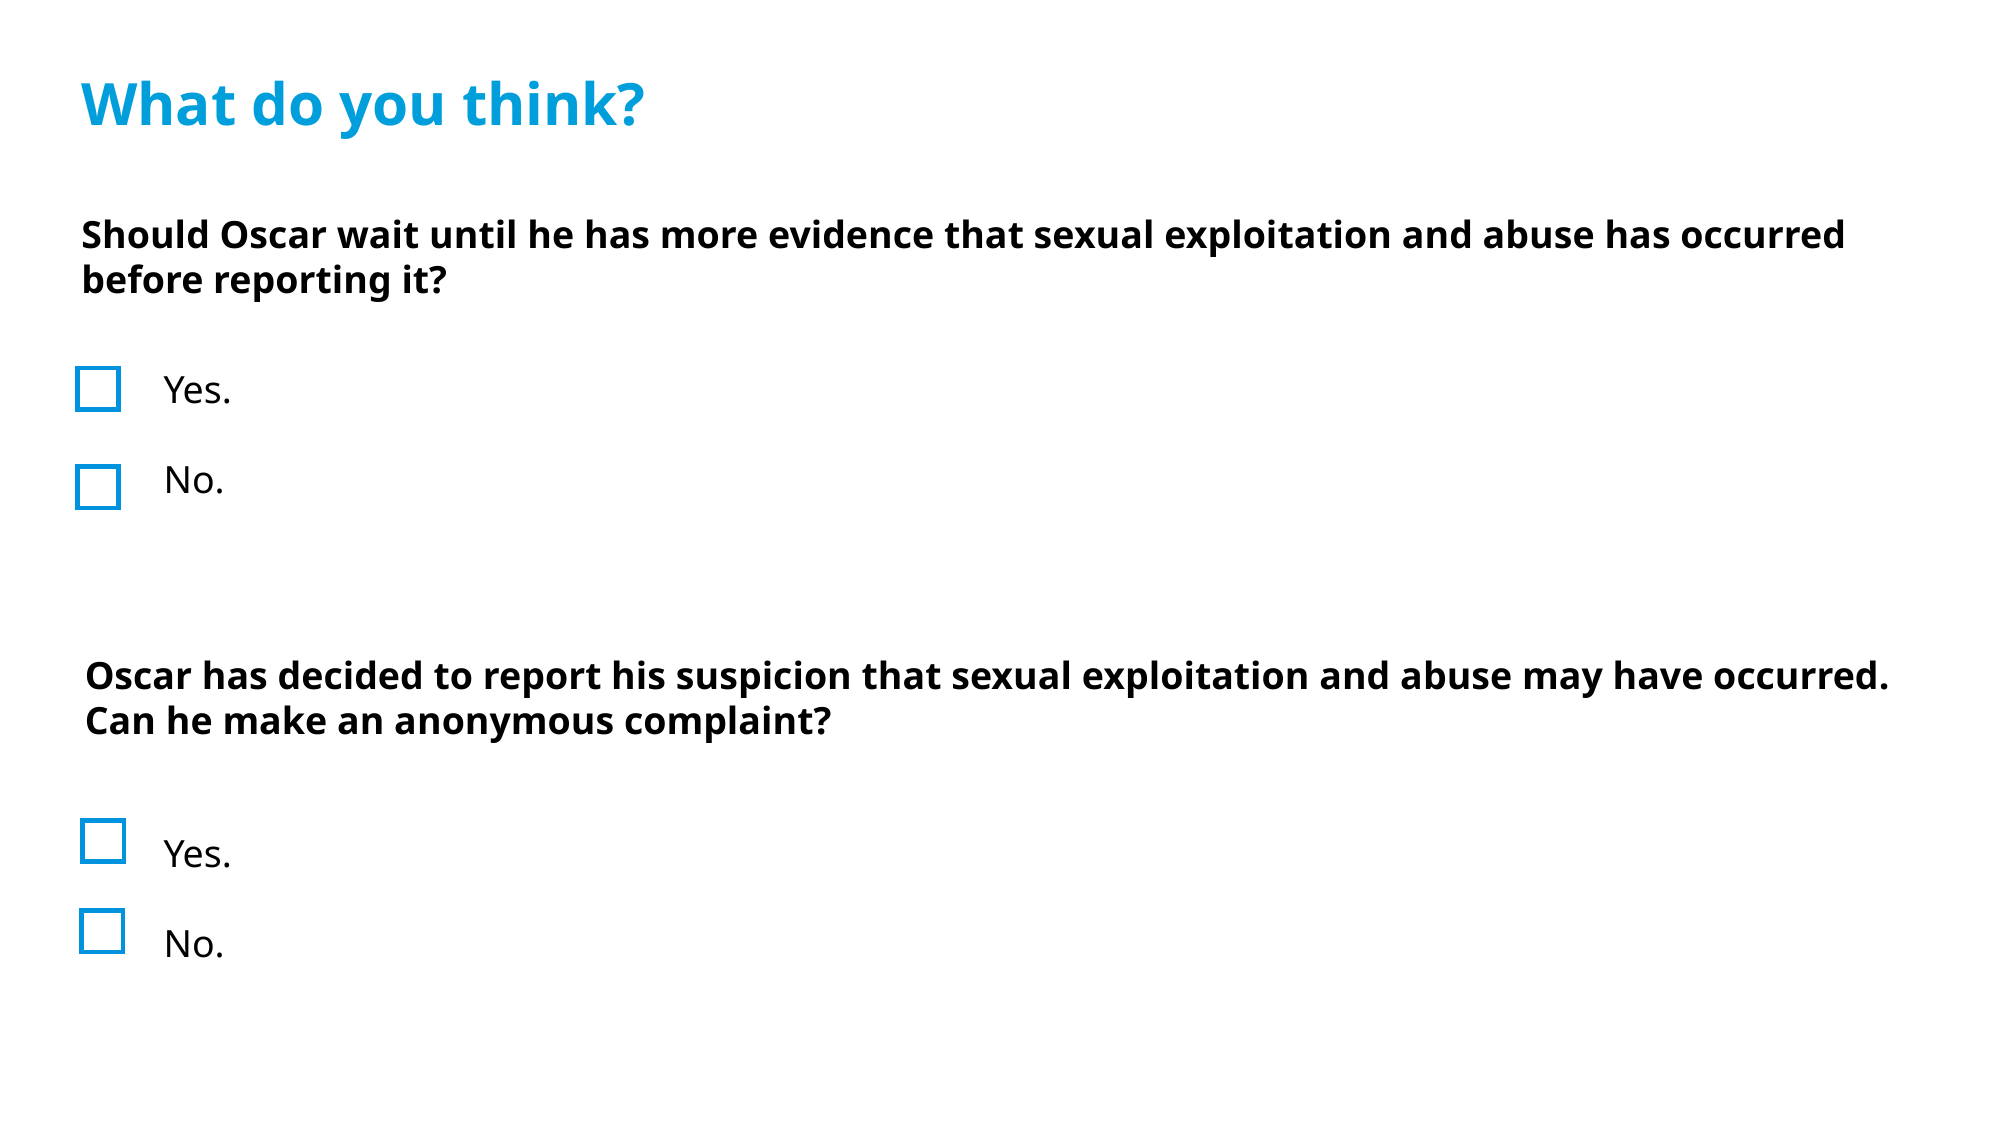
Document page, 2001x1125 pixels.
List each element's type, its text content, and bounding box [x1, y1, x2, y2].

text_box [76, 367, 120, 410]
text_box Oscar has decided to report his suspicion that sexual exploitation and abuse may have occurred. Can he make an anonymous complaint? [69, 644, 1967, 795]
text_box Yes. No. [148, 358, 2000, 509]
text_box Should Oscar wait until he has more evidence that sexual exploitation and abuse has occurred before reporting it? [66, 203, 1964, 309]
text_box [81, 910, 124, 953]
text_box [82, 819, 125, 863]
text_box What do you think? [66, 60, 1067, 145]
text_box [76, 466, 120, 509]
text_box Yes. No. [148, 822, 2000, 973]
